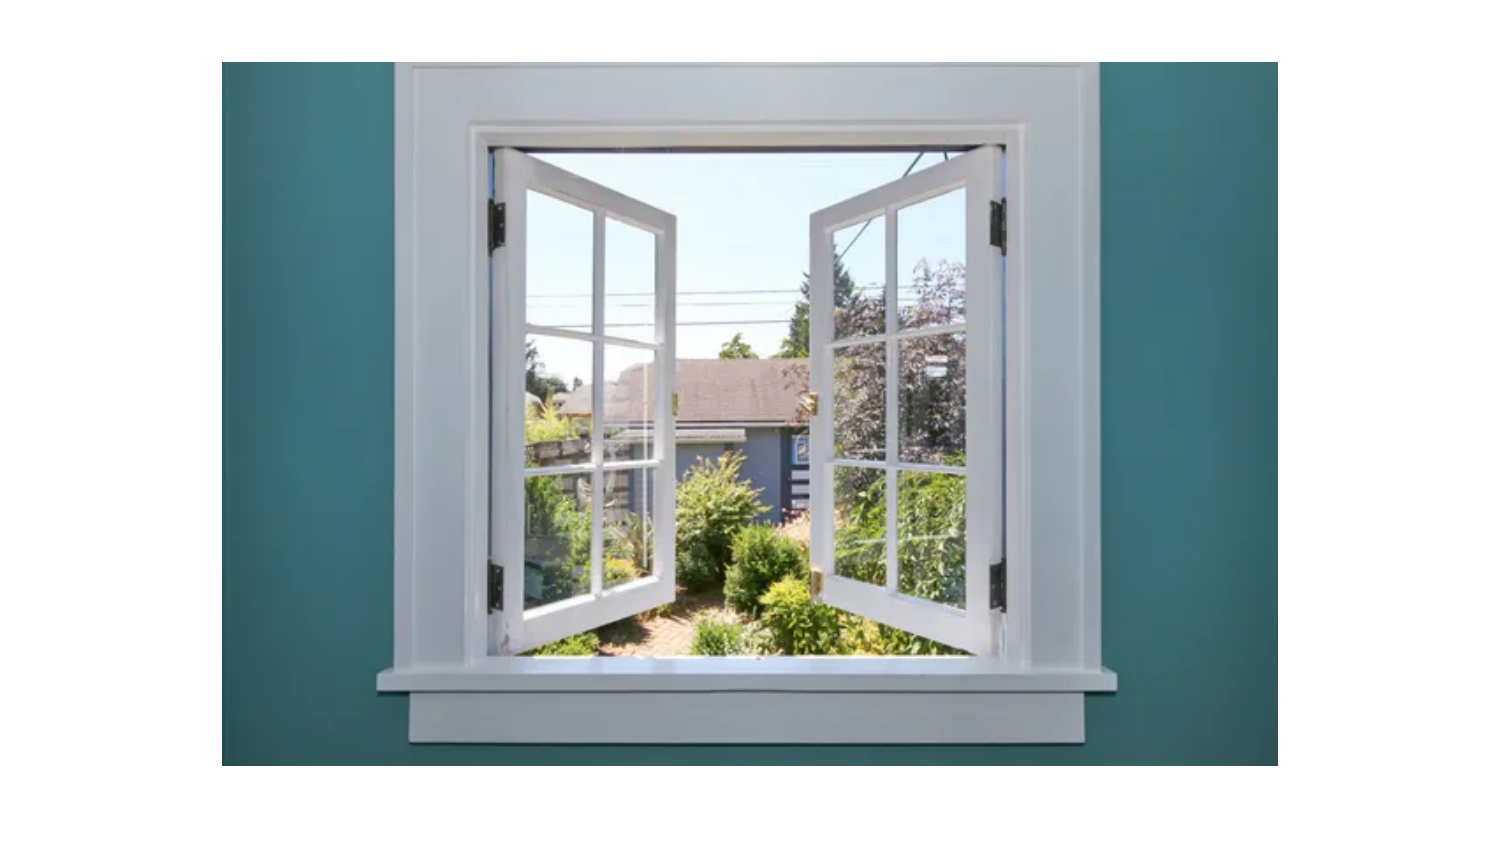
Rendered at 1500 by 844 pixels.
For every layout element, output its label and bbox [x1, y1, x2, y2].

picture [222, 62, 1278, 766]
